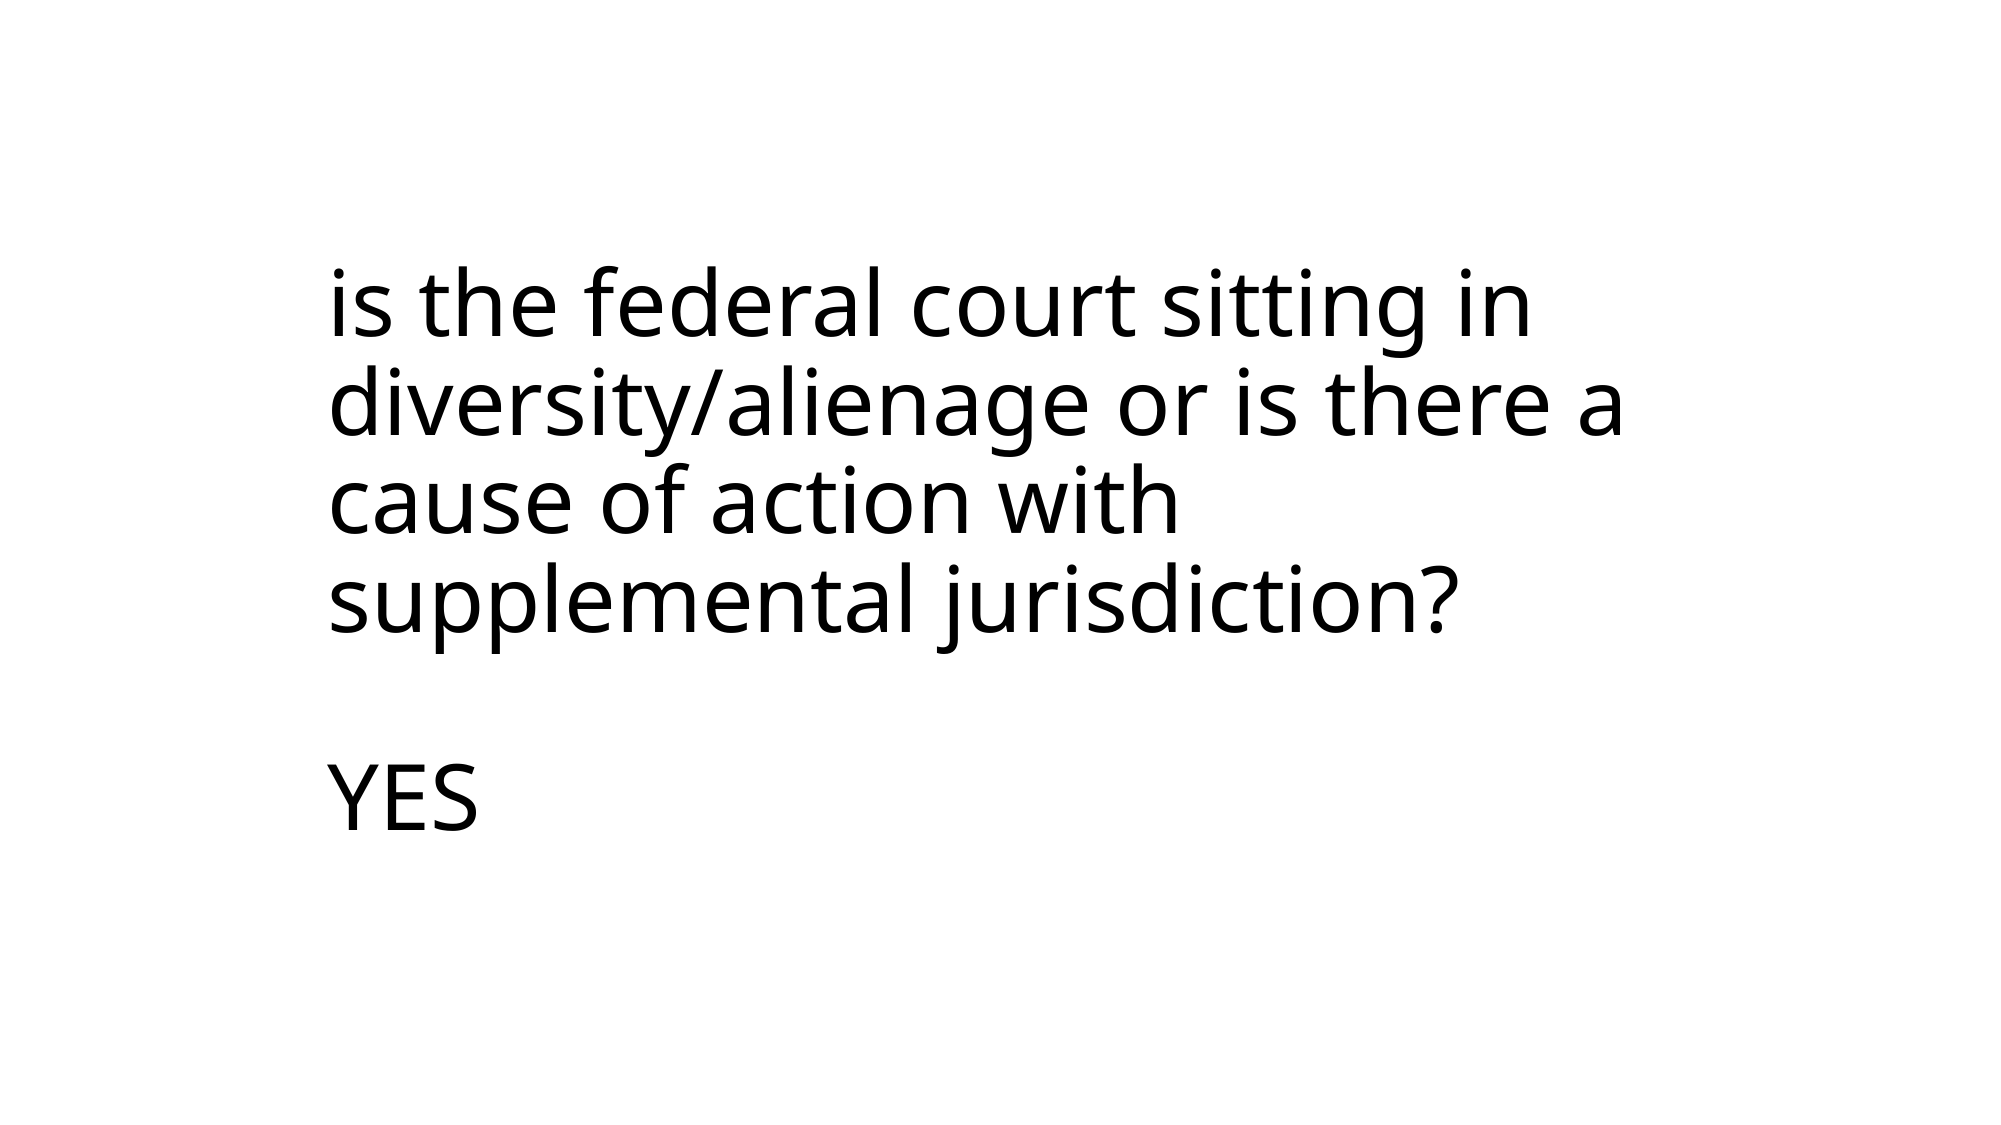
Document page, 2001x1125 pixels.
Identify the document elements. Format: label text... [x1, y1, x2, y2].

title is the federal court sitting in diversity/alienage or is there a cause of action with supplemental jurisdiction? YES [312, 45, 1675, 1063]
